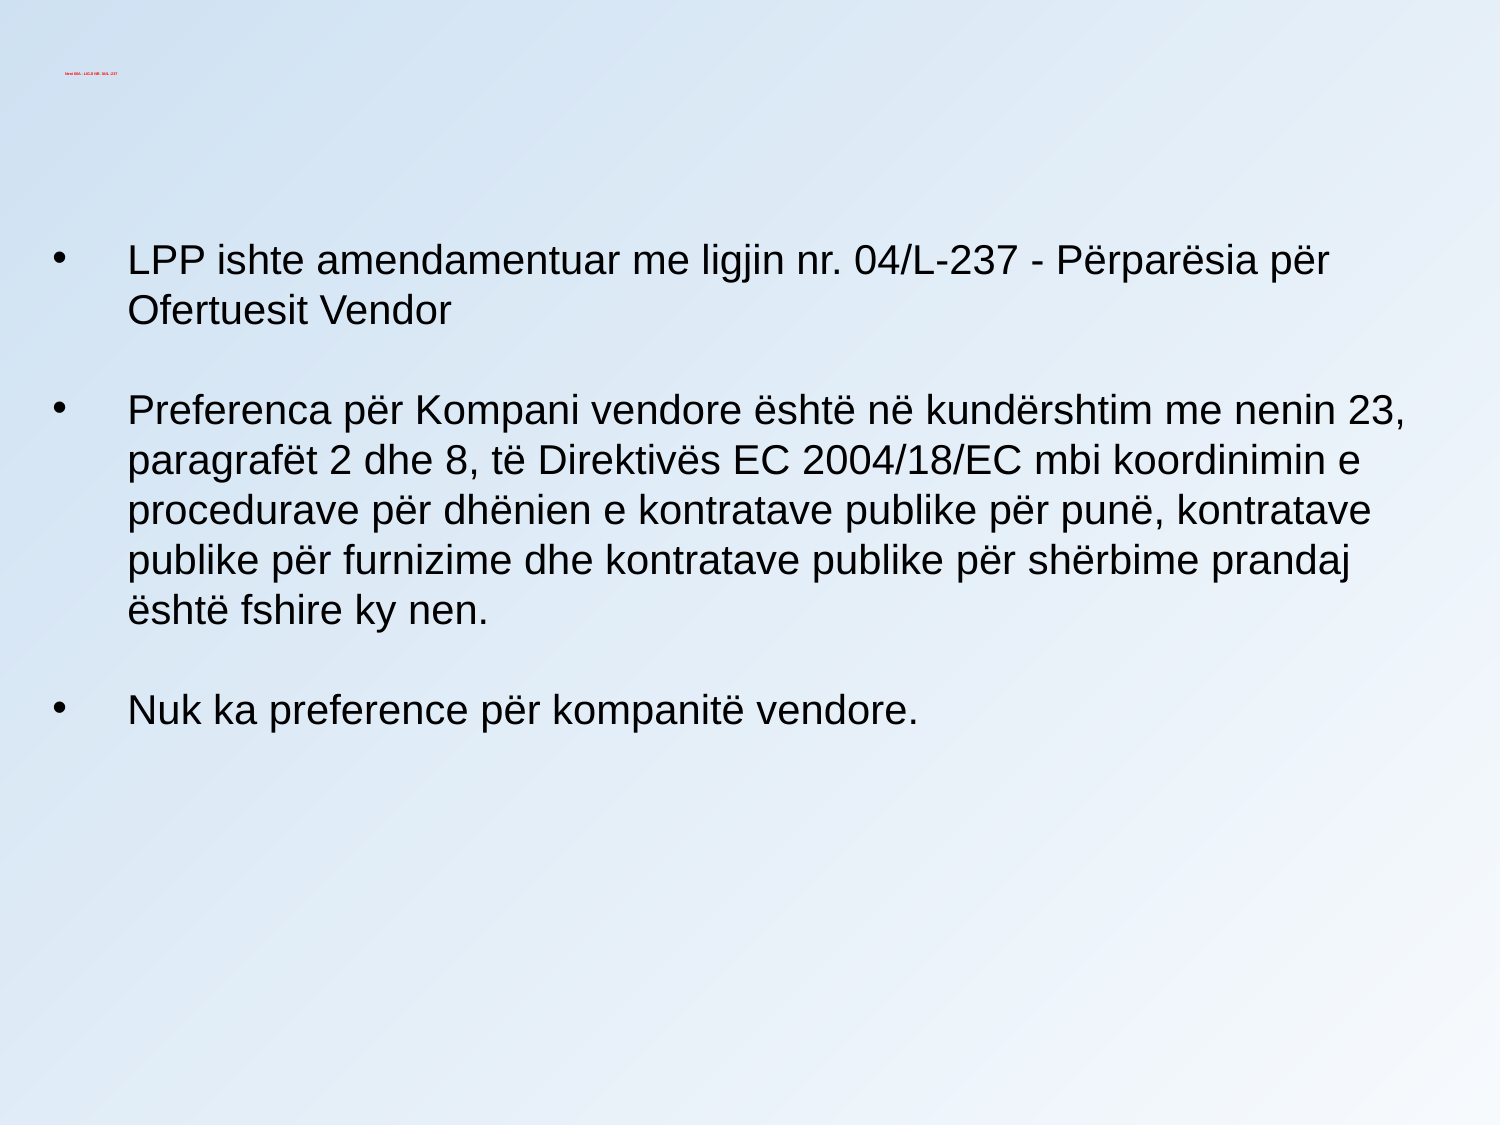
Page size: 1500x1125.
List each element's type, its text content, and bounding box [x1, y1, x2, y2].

title Neni 60A - LIGJI NR. 04/L -237 [50, 0, 1500, 150]
text_box LPP ishte amendamentuar me ligjin nr. 04/L-237 - Përparësia për Ofertuesit Vendor Preferenca për Kompani vendore është në kundërshtim me nenin 23, paragrafët 2 dhe 8, të Direktivës EC 2004/18/EC mbi koordinimin e procedurave për dhënien e kontratave publike për punë, kontratave publike për furnizime dhe kontratave publike për shërbime prandaj është fshire ky nen. Nuk ka preference për kompanitë vendore. [37, 174, 1463, 940]
